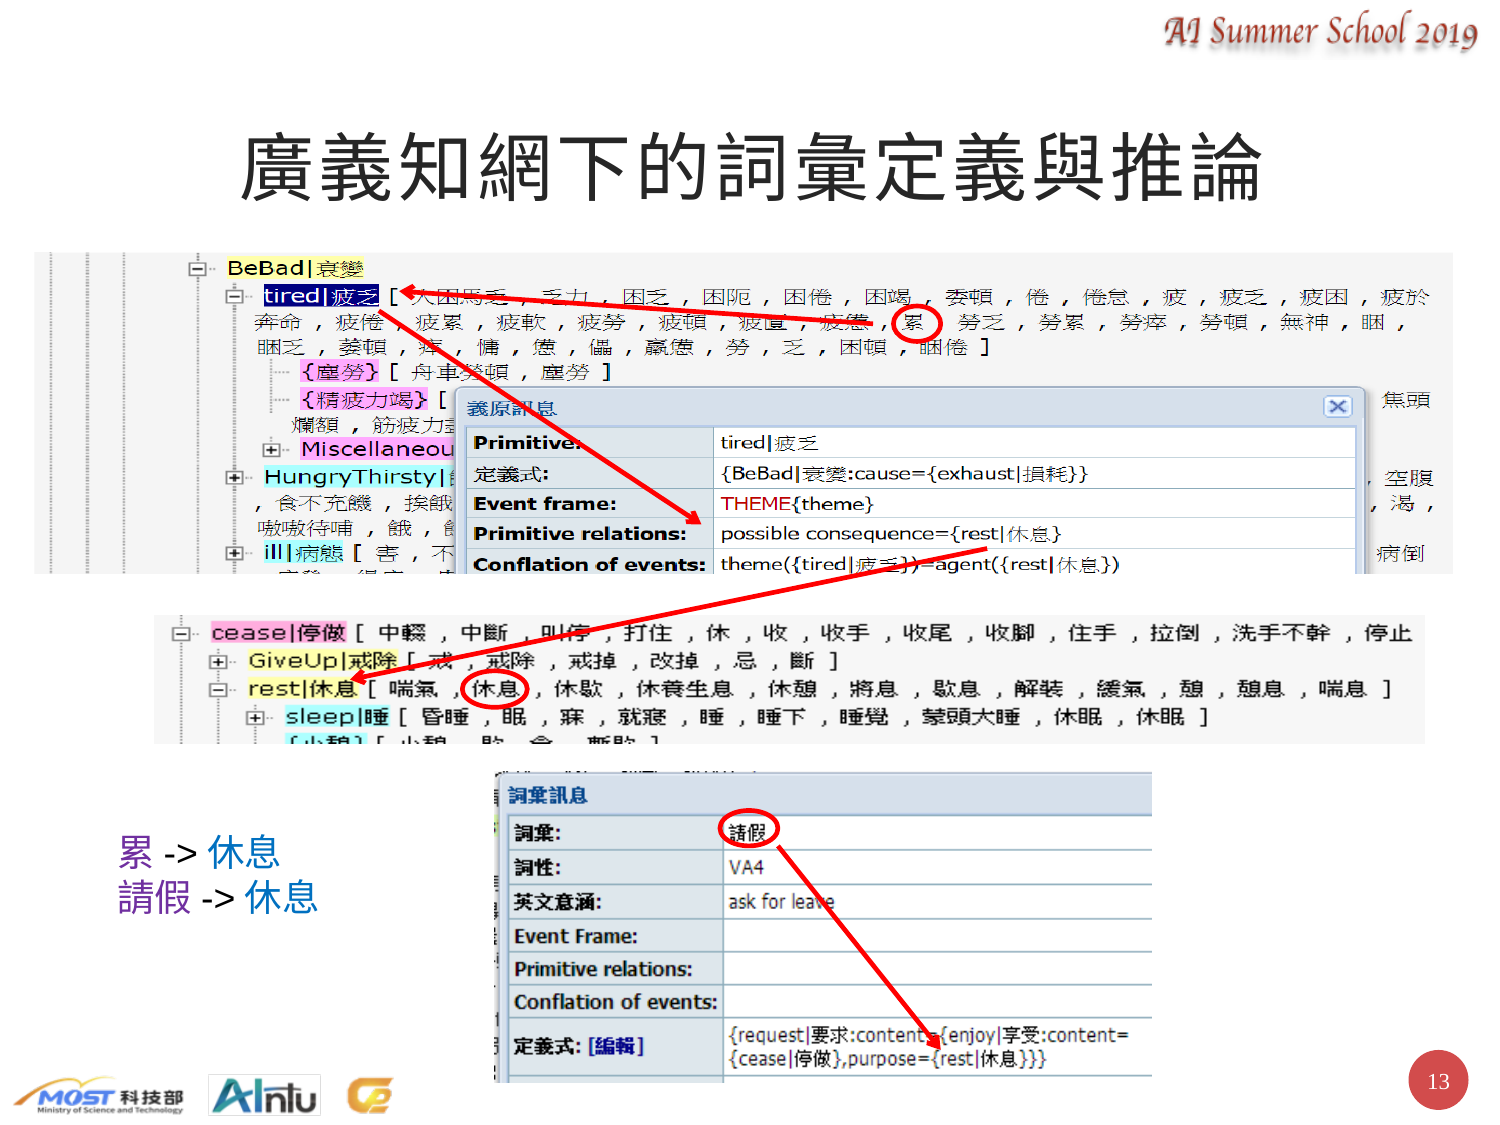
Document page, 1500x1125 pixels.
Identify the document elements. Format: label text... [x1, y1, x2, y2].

title 廣義知網下的詞彙定義與推論 [48, 86, 1457, 255]
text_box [777, 845, 941, 1050]
picture [153, 615, 1425, 744]
picture [34, 252, 1453, 574]
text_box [349, 548, 988, 680]
slide_number 12 [1408, 1049, 1469, 1110]
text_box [399, 291, 874, 324]
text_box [378, 310, 702, 525]
picture [5, 1065, 409, 1122]
picture [1155, 5, 1489, 60]
text_box 累->休息 請假->休息 [102, 821, 350, 926]
picture [494, 771, 1152, 1083]
